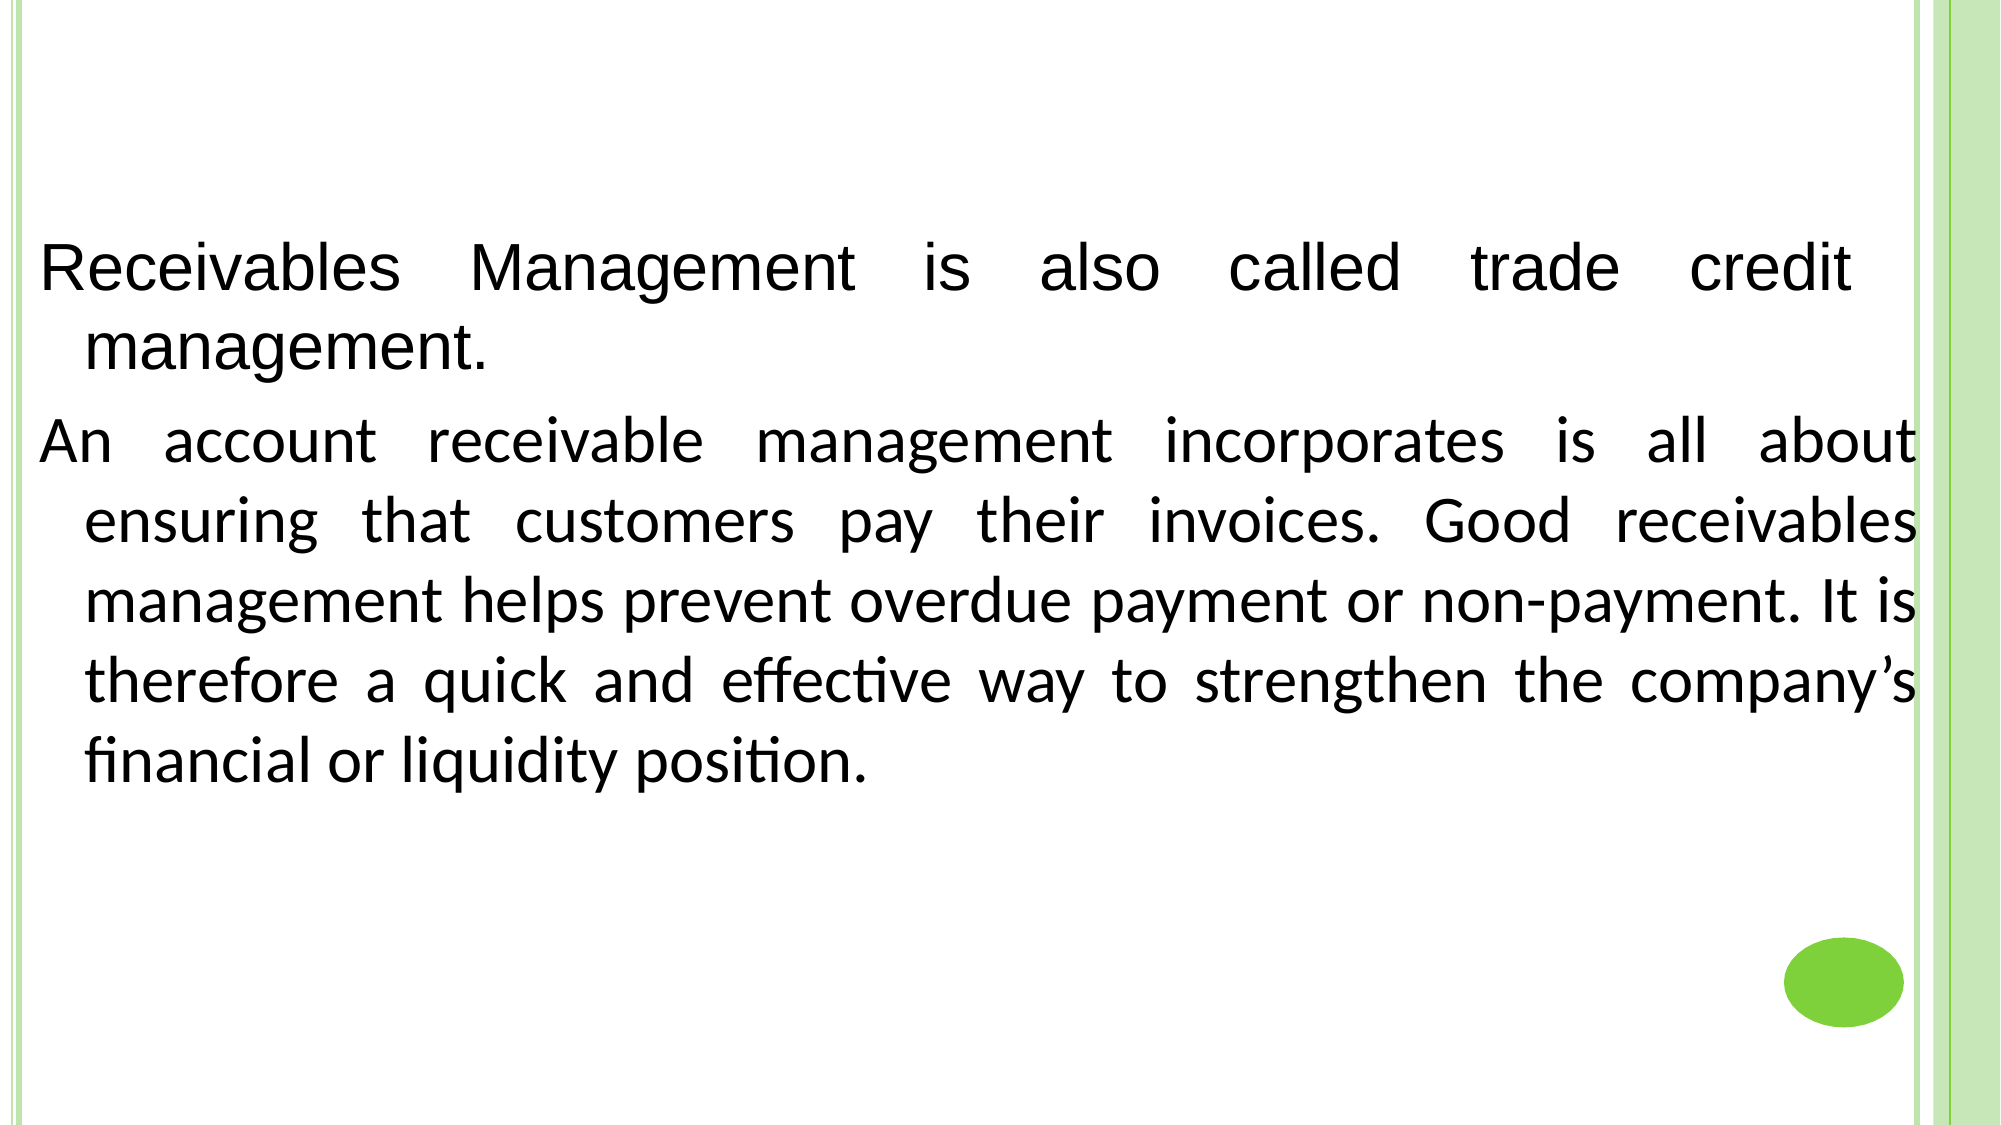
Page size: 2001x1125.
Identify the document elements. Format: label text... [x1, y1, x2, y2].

list Receivables Management is also called trade credit management. An account receivable management incorporates is all about ensuring that customers pay their invoices. Good receivables management helps prevent overdue payment or non-payment. It is therefore a quick and effective way to strengthen the company’s financial or liquidity position. [37, 223, 1950, 1125]
